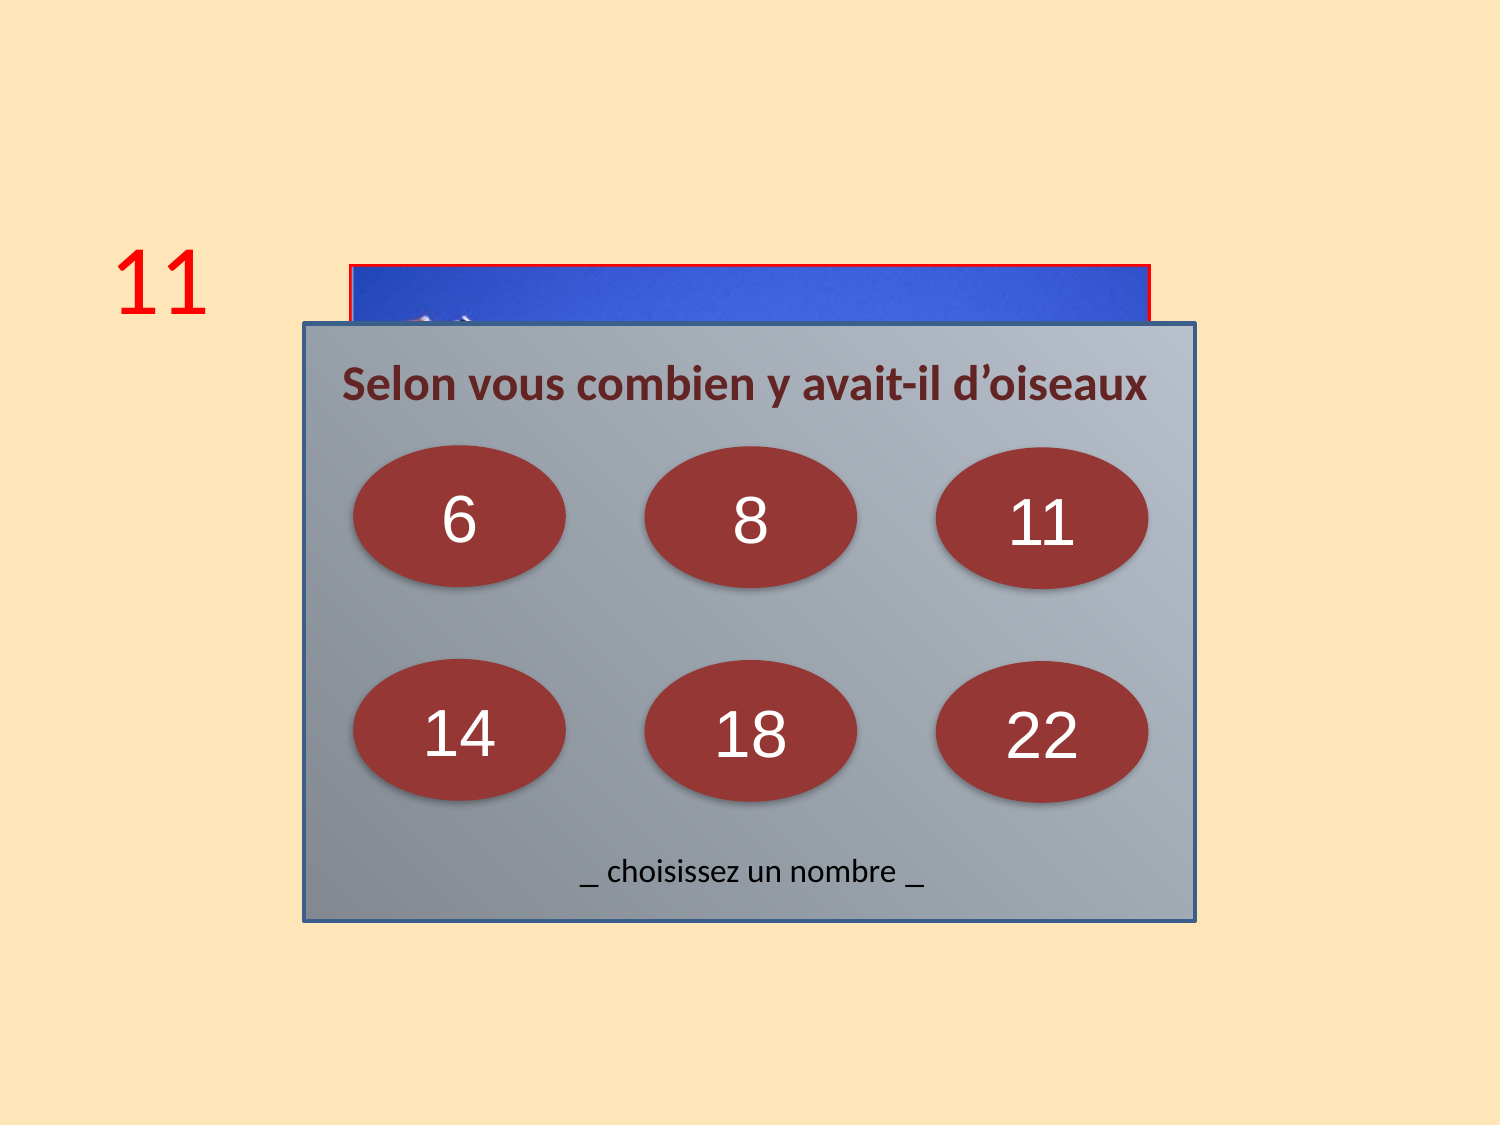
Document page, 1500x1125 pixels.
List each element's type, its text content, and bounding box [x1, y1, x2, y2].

text_box 11 [94, 207, 226, 343]
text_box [303, 323, 1195, 922]
picture [348, 264, 1151, 323]
